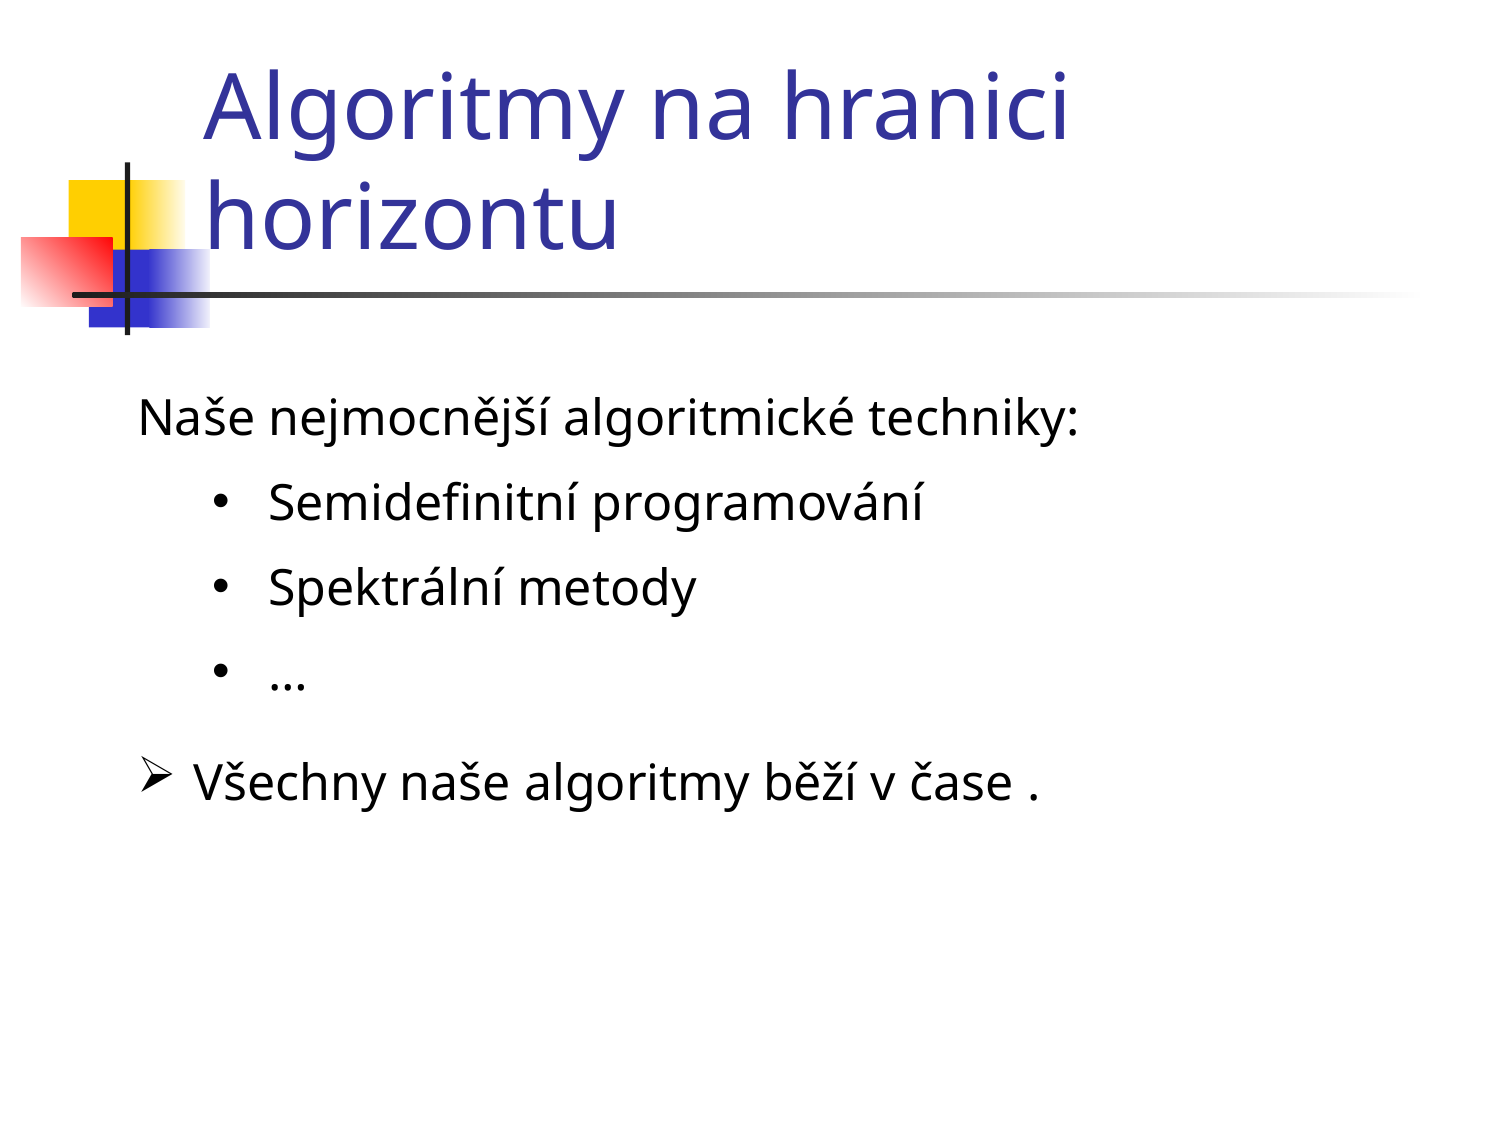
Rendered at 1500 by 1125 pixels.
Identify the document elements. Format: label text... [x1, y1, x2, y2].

title Algoritmy na hranici horizontu [188, 35, 1468, 275]
